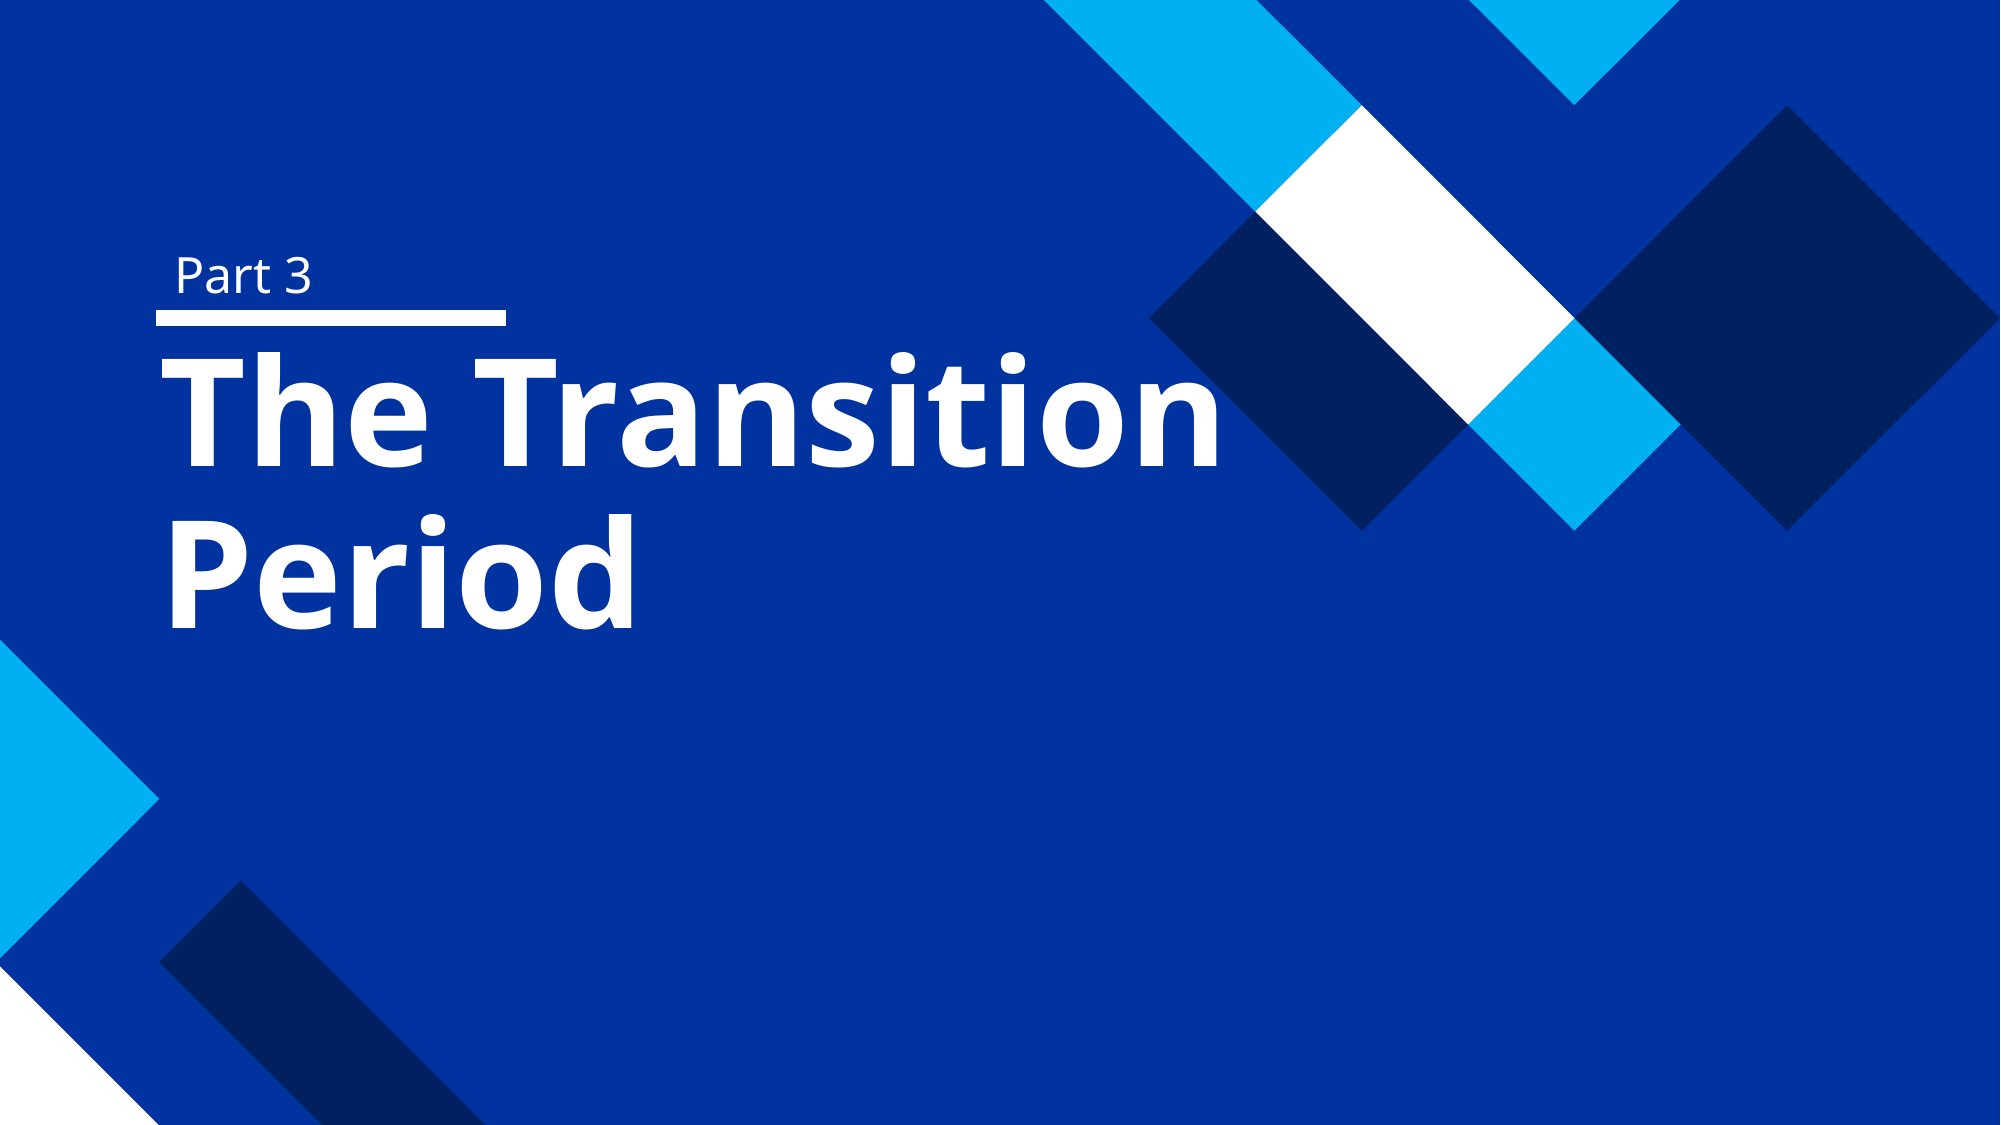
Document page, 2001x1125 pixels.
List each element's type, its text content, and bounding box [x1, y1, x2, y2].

text_box Part 3 [159, 236, 513, 312]
title The Transition Period [159, 336, 1330, 877]
